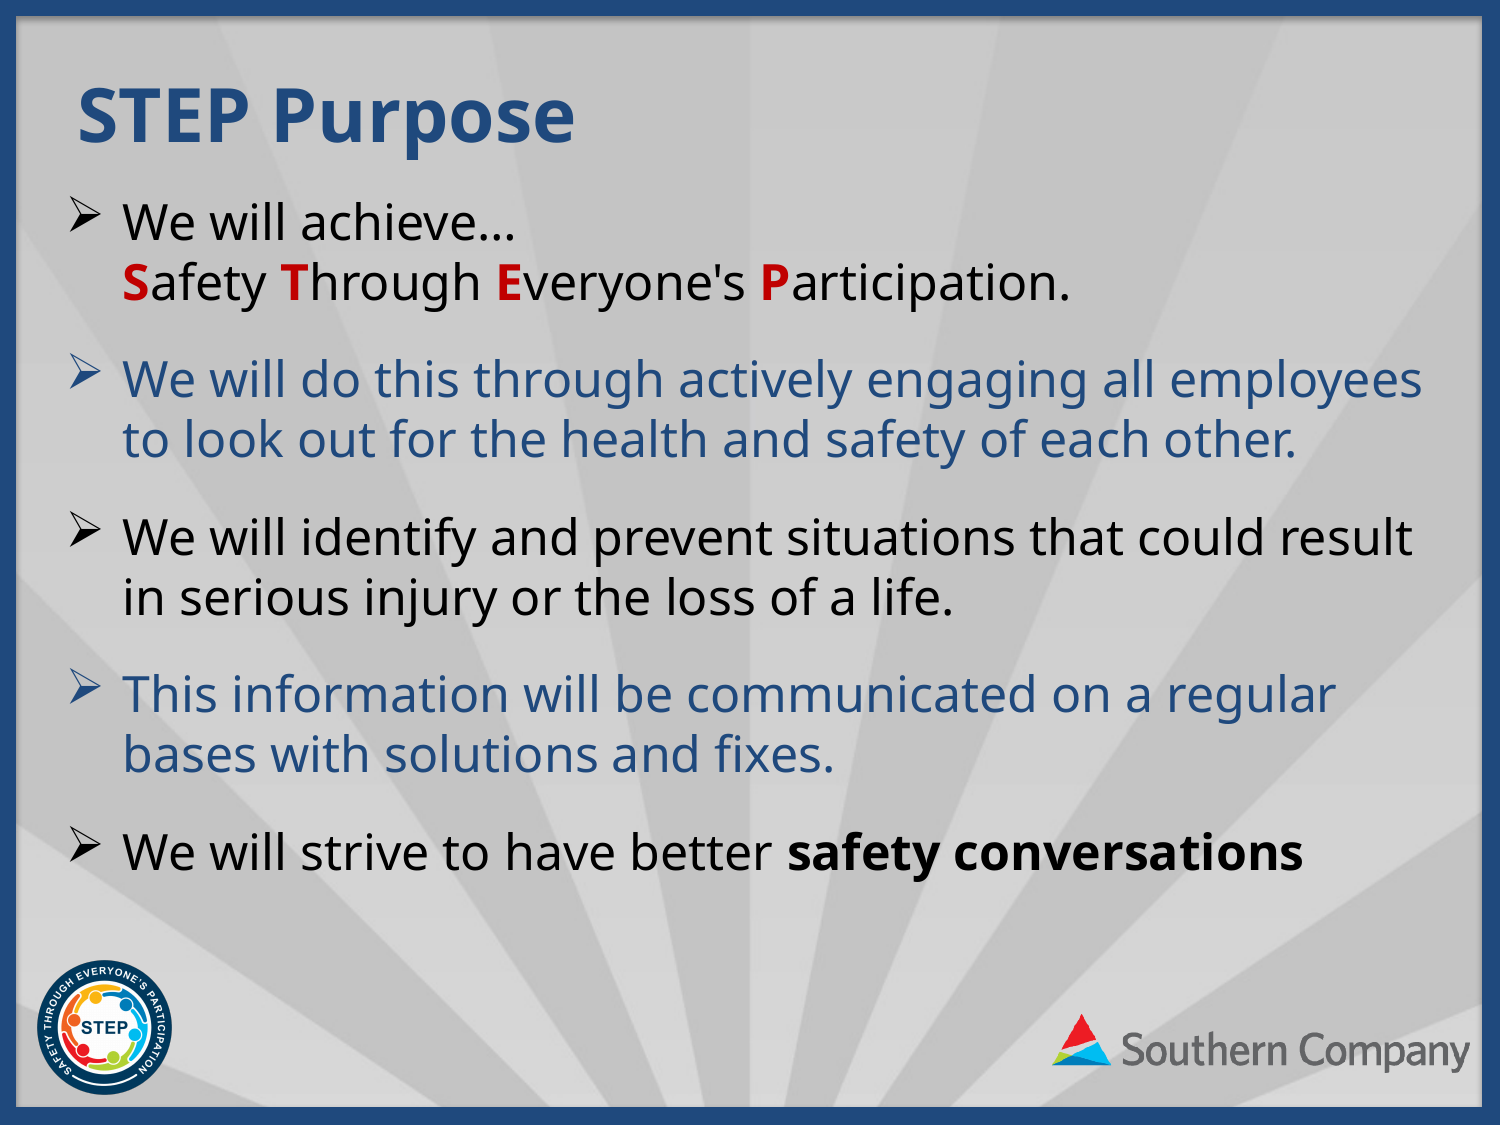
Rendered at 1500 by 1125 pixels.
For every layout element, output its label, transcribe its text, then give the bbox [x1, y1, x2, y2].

title STEP Purpose [62, 72, 1413, 152]
list We will achieve… Safety Through Everyone's Participation. We will do this through actively engaging all employees to look out for the health and safety of each other. We will identify and prevent situations that could result in serious injury or the loss of a life. This information will be communicated on a regular bases with solutions and fixes. We will strive to have better safety conversations [50, 182, 1450, 964]
picture [16, 16, 1482, 1107]
